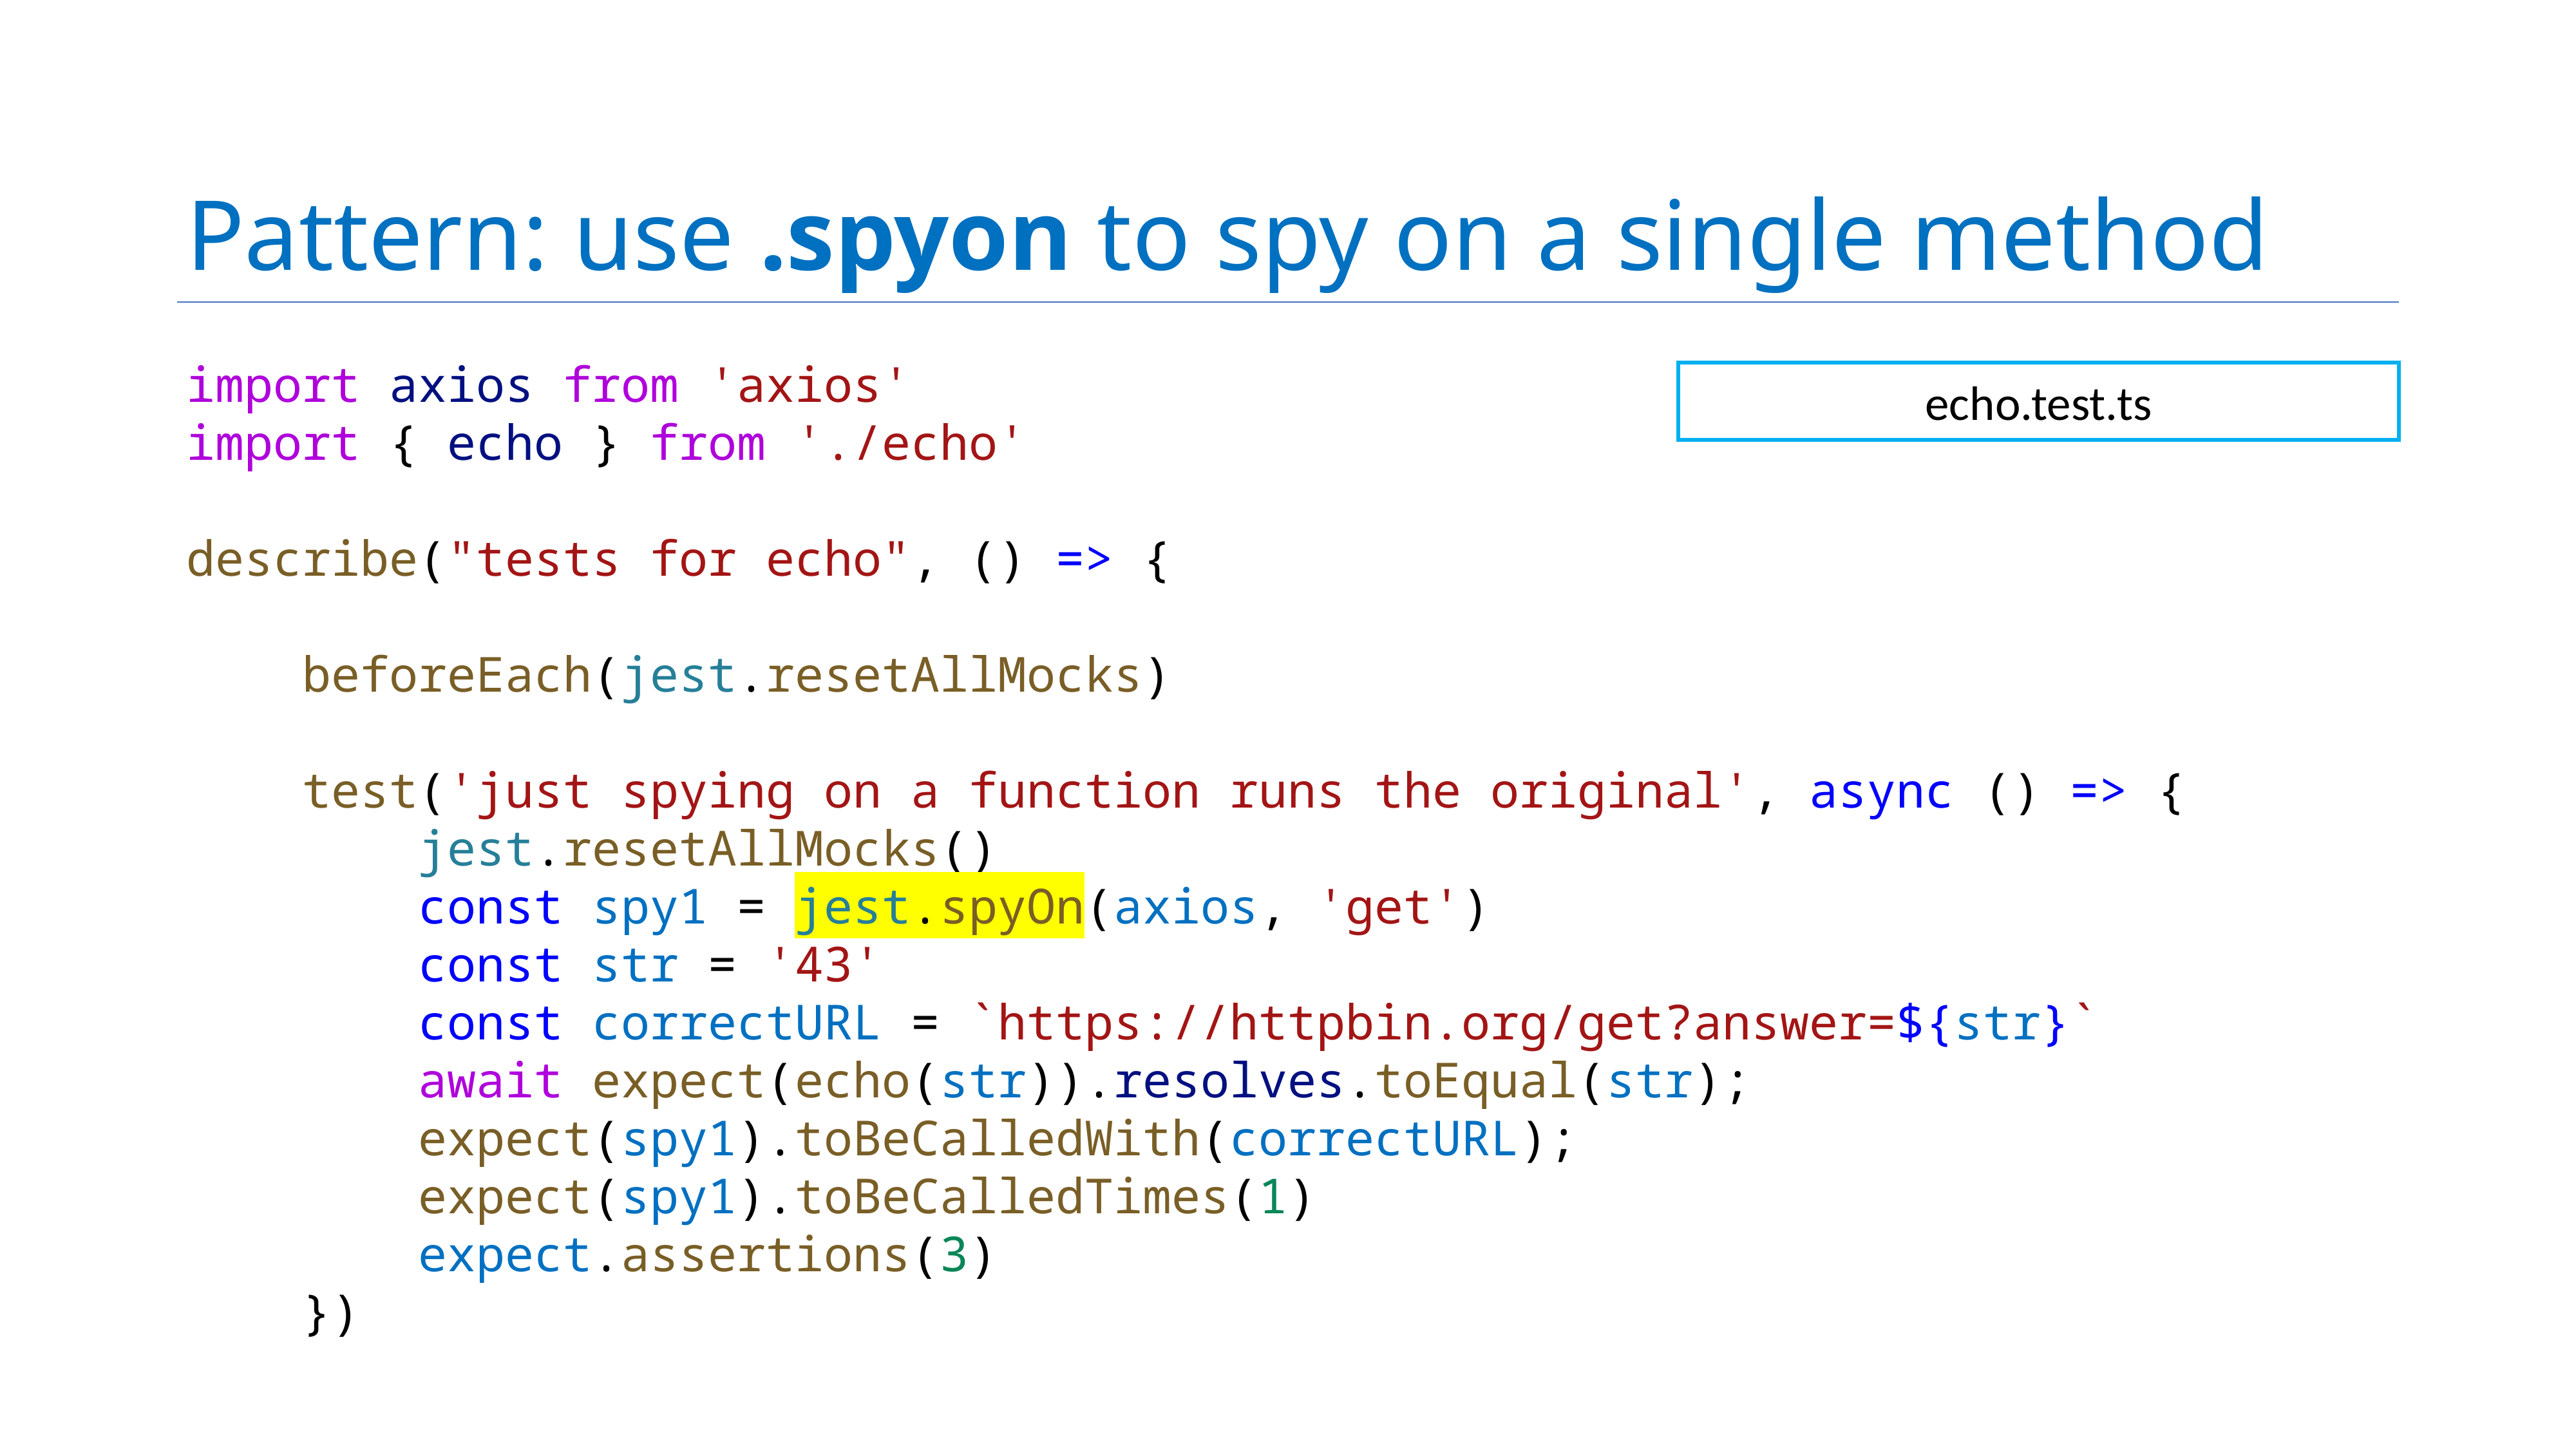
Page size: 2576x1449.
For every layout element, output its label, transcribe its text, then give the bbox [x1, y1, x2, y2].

text_box echo.test.ts [1678, 362, 2399, 440]
title Pattern: use .spyon to spy on a single method [175, 19, 2400, 302]
text_box import axios from 'axios' import { echo } from './echo' describe("tests for echo", () => { beforeEach(jest.resetAllMocks) test('just spying on a function runs the original', async () => { jest.resetAllMocks() const spy1 = jest.spyOn(axios, 'get') const str = '43' const correctURL = `https://httpbin.org/get?answer=${str}` await expect(echo(str)).resolves.toEqual(str); expect(spy1).toBeCalledWith(correctURL); expect(spy1).toBeCalledTimes(1) expect.assertions(3) }) [176, 349, 2399, 1449]
